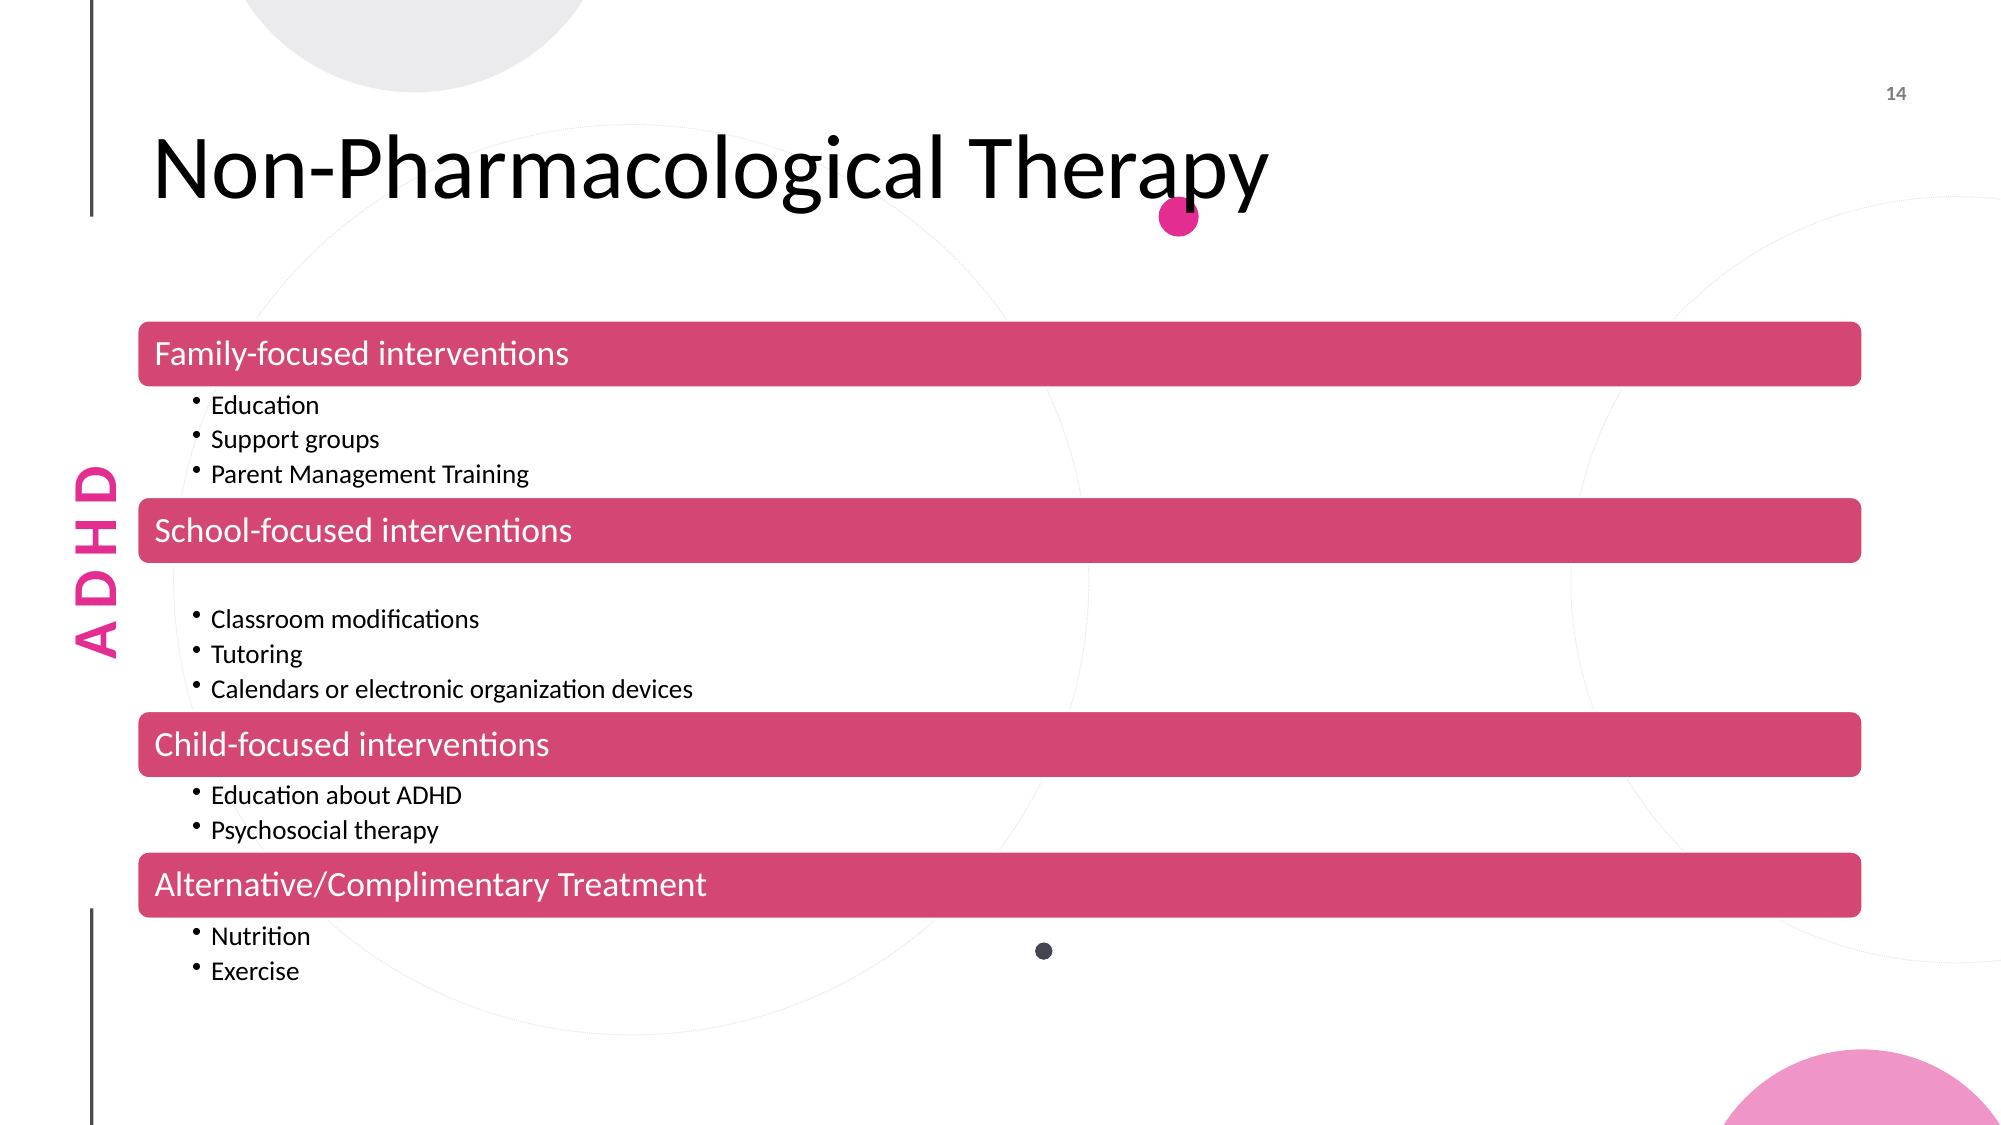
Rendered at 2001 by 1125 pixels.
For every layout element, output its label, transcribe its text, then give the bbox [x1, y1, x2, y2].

title Non-Pharmacological Therapy [137, 59, 1863, 278]
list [137, 299, 1863, 1014]
